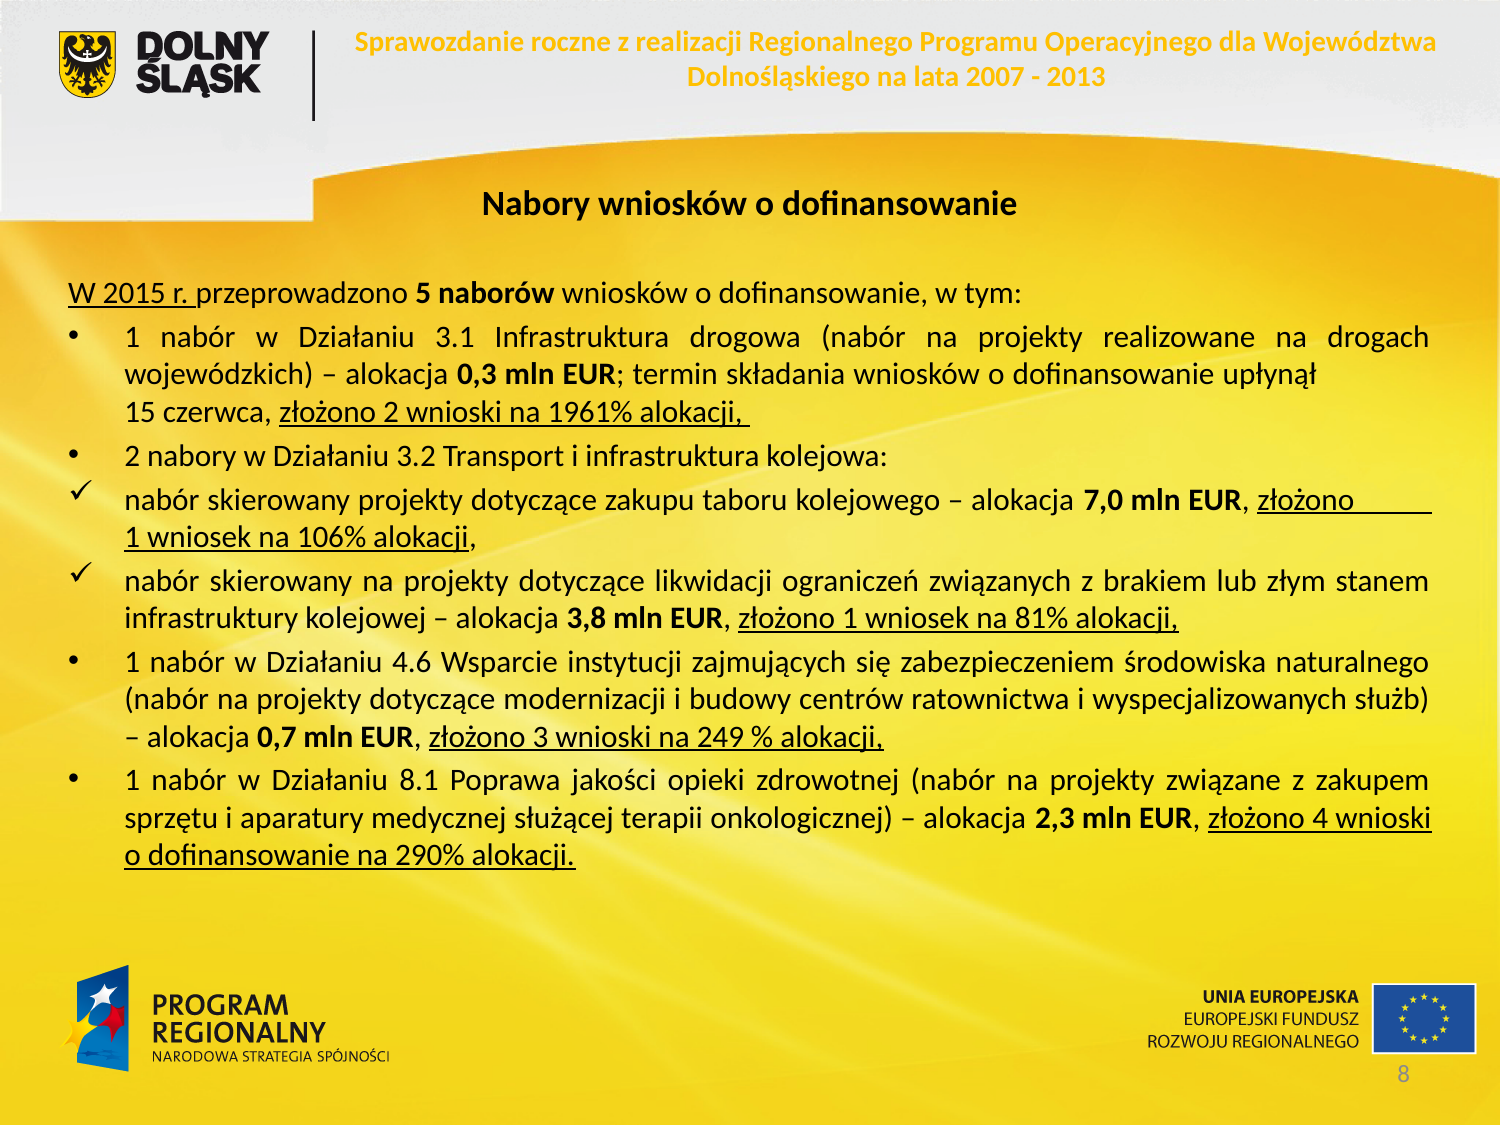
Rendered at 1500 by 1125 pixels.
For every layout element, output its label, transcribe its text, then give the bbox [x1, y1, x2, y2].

picture [0, 0, 1500, 1125]
text_box Sprawozdanie roczne z realizacji Regionalnego Programu Operacyjnego dla Województwa Dolnośląskiego na lata 2007 - 2013 [328, 14, 1465, 114]
list Nabory wniosków o dofinansowanie W 2015 r. przeprowadzono 5 naborów wniosków o dofinansowanie, w tym: 1 nabór w Działaniu 3.1 Infrastruktura drogowa (nabór na projekty realizowane na drogach wojewódzkich) – alokacja 0,3 mln EUR; termin składania wniosków o dofinansowanie upłynął 15 czerwca, złożono 2 wnioski na 1961% alokacji, 2 nabory w Działaniu 3.2 Transport i infrastruktura kolejowa: nabór skierowany projekty dotyczące zakupu taboru kolejowego – alokacja 7,0 mln EUR, złożono 1 wniosek na 106% alokacji, nabór skierowany na projekty dotyczące likwidacji ograniczeń związanych z brakiem lub złym stanem infrastruktury kolejowej – alokacja 3,8 mln EUR, złożono 1 wniosek na 81% alokacji, 1 nabór w Działaniu 4.6 Wsparcie instytucji zajmujących się zabezpieczeniem środowiska naturalnego (nabór na projekty dotyczące modernizacji i budowy centrów ratownictwa i wyspecjalizowanych służb) – alokacja 0,7 mln EUR, złożono 3 wnioski na 249 % alokacji, 1 nabór w Działaniu 8.1 Poprawa jakości opieki zdrowotnej (nabór na projekty związane z zakupem sprzętu i aparatury medycznej służącej terapii onkologicznej) – alokacja 2,3 mln EUR, złożono 4 wnioski o dofinansowanie na 290% alokacji. [53, 172, 1447, 1000]
slide_number 8 [1074, 1042, 1425, 1103]
